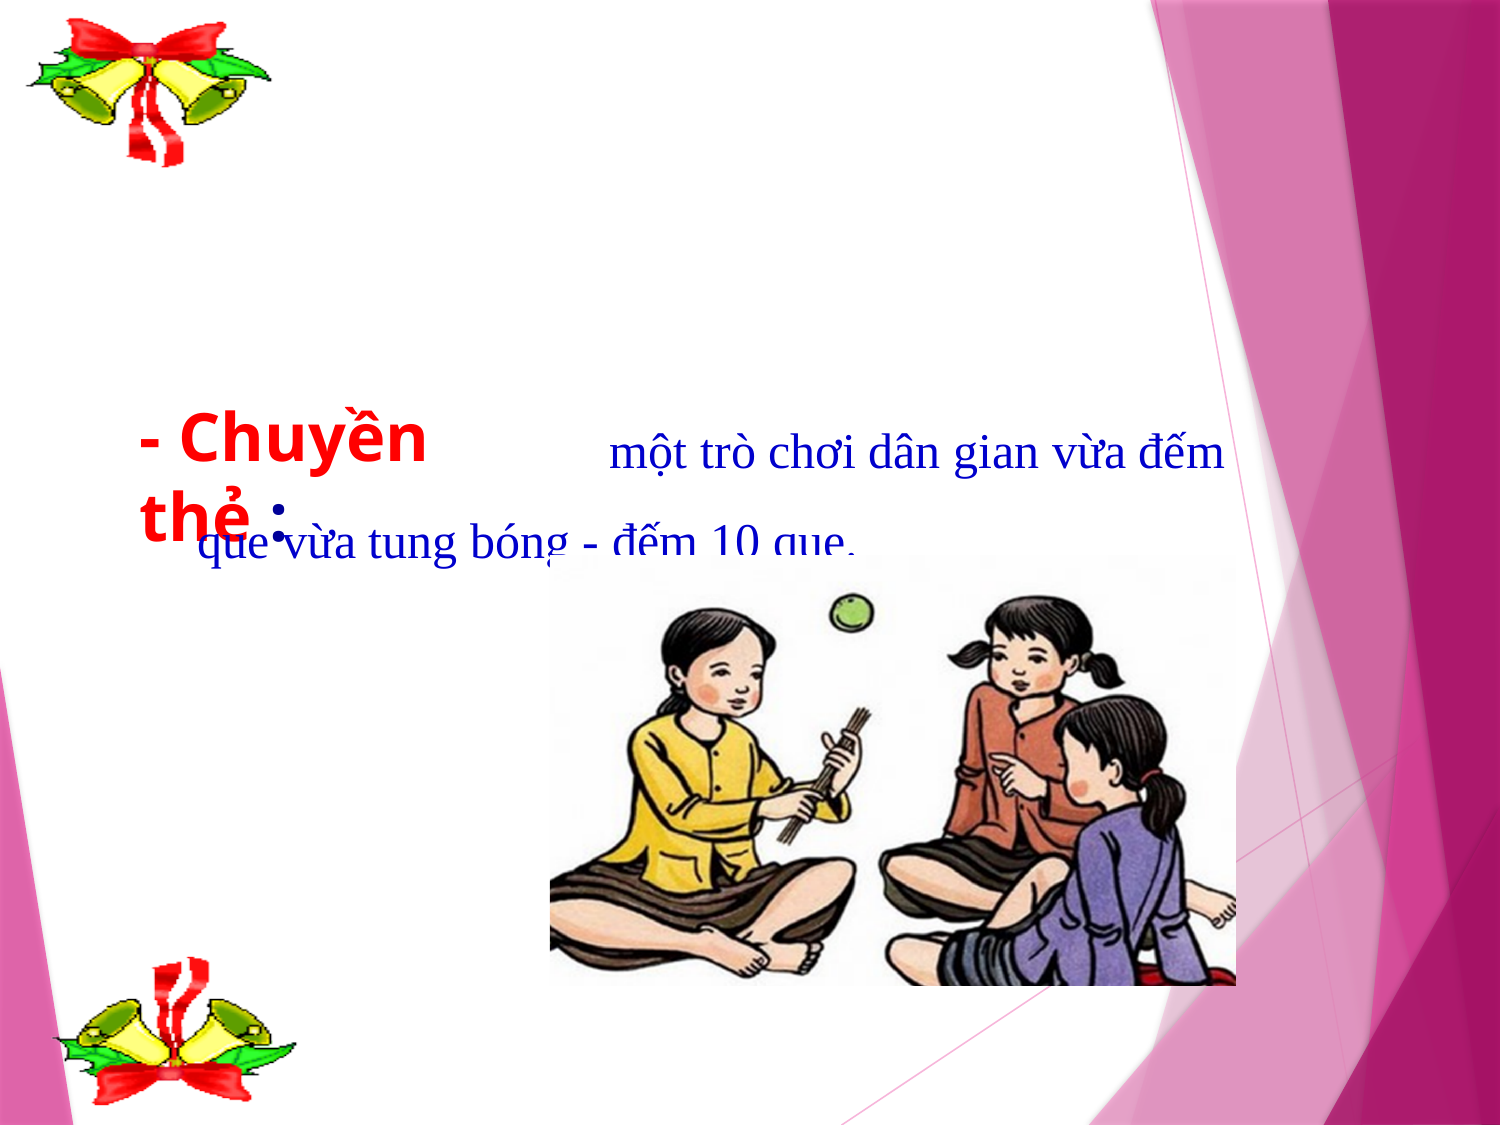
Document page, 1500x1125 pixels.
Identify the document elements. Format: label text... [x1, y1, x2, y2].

text_box [874, 157, 1244, 220]
picture [49, 949, 301, 1125]
picture [549, 547, 1260, 987]
text_box một trò chơi dân gian vừa đếm que vừa tung bóng - đếm 10 que. [182, 380, 1296, 576]
text_box - Chuyền thẻ : [125, 387, 182, 563]
picture [24, 0, 276, 176]
